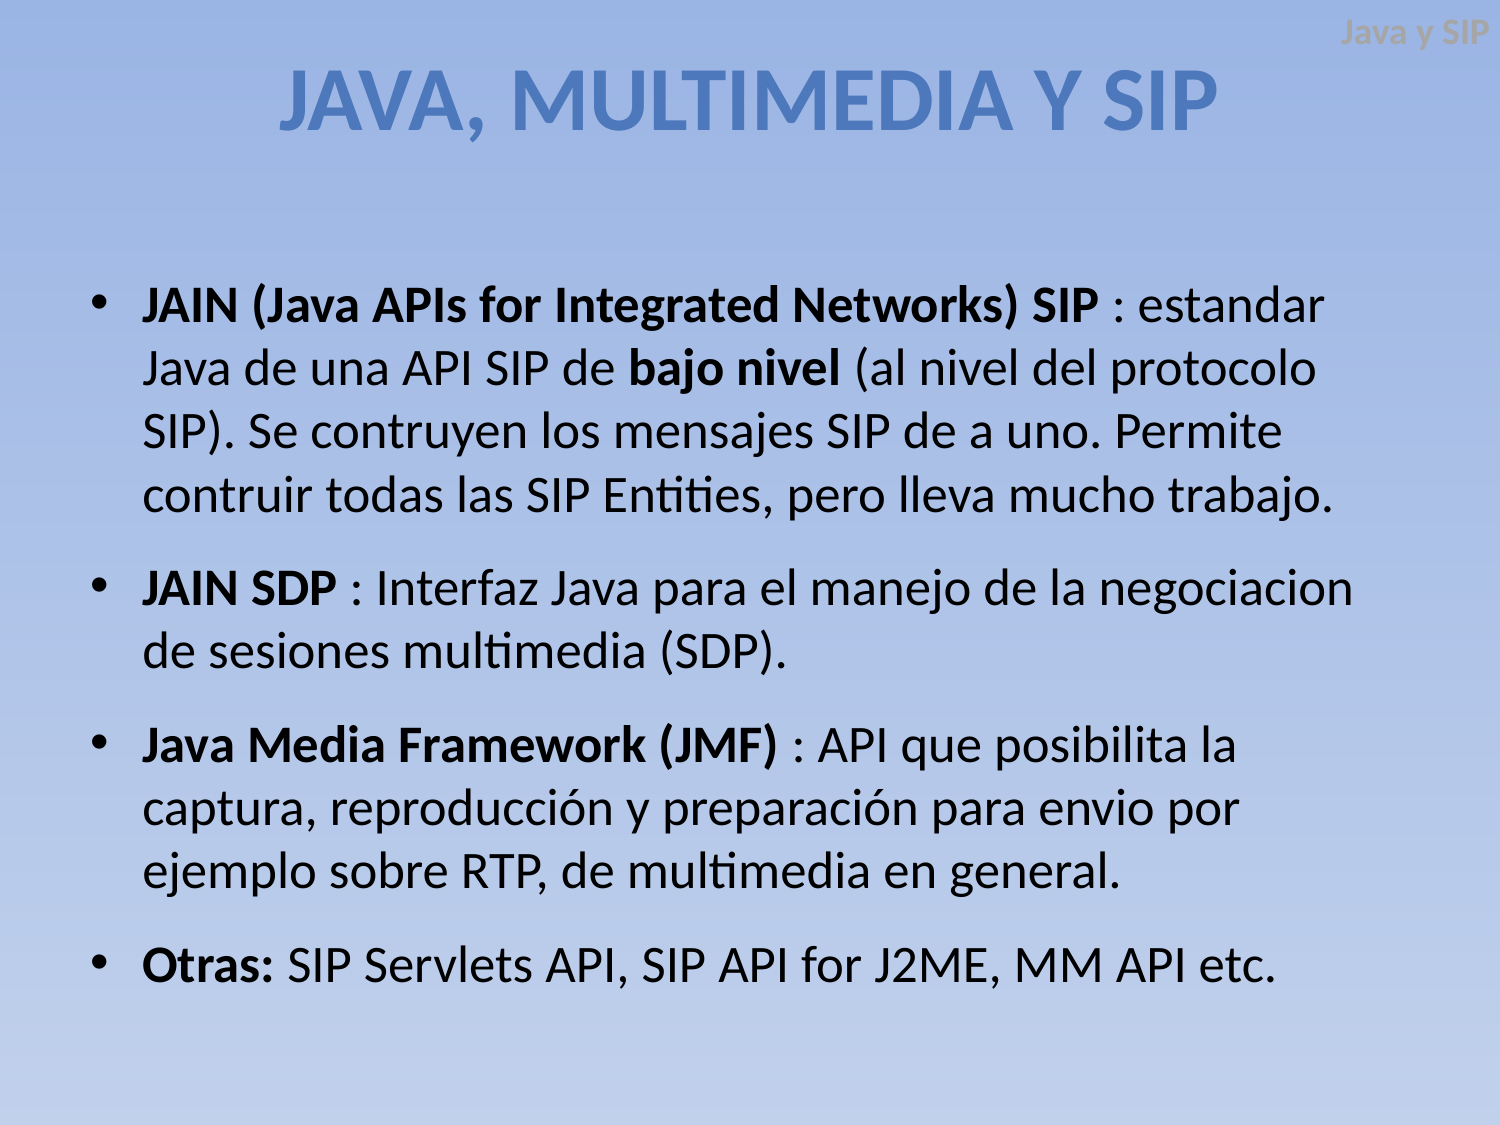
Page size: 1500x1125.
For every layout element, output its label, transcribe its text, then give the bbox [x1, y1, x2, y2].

title Java, Multimedia y SIP [75, 0, 1425, 188]
list JAIN (Java APIs for Integrated Networks) SIP : estandar Java de una API SIP de bajo nivel (al nivel del protocolo SIP). Se contruyen los mensajes SIP de a uno. Permite contruir todas las SIP Entities, pero lleva mucho trabajo. JAIN SDP : Interfaz Java para el manejo de la negociacion de sesiones multimedia (SDP). Java Media Framework (JMF) : API que posibilita la captura, reproducción y preparación para envio por ejemplo sobre RTP, de multimedia en general. Otras: SIP Servlets API, SIP API for J2ME, MM API etc. [75, 262, 1425, 1005]
text_box Java y SIP [1326, 0, 1500, 60]
